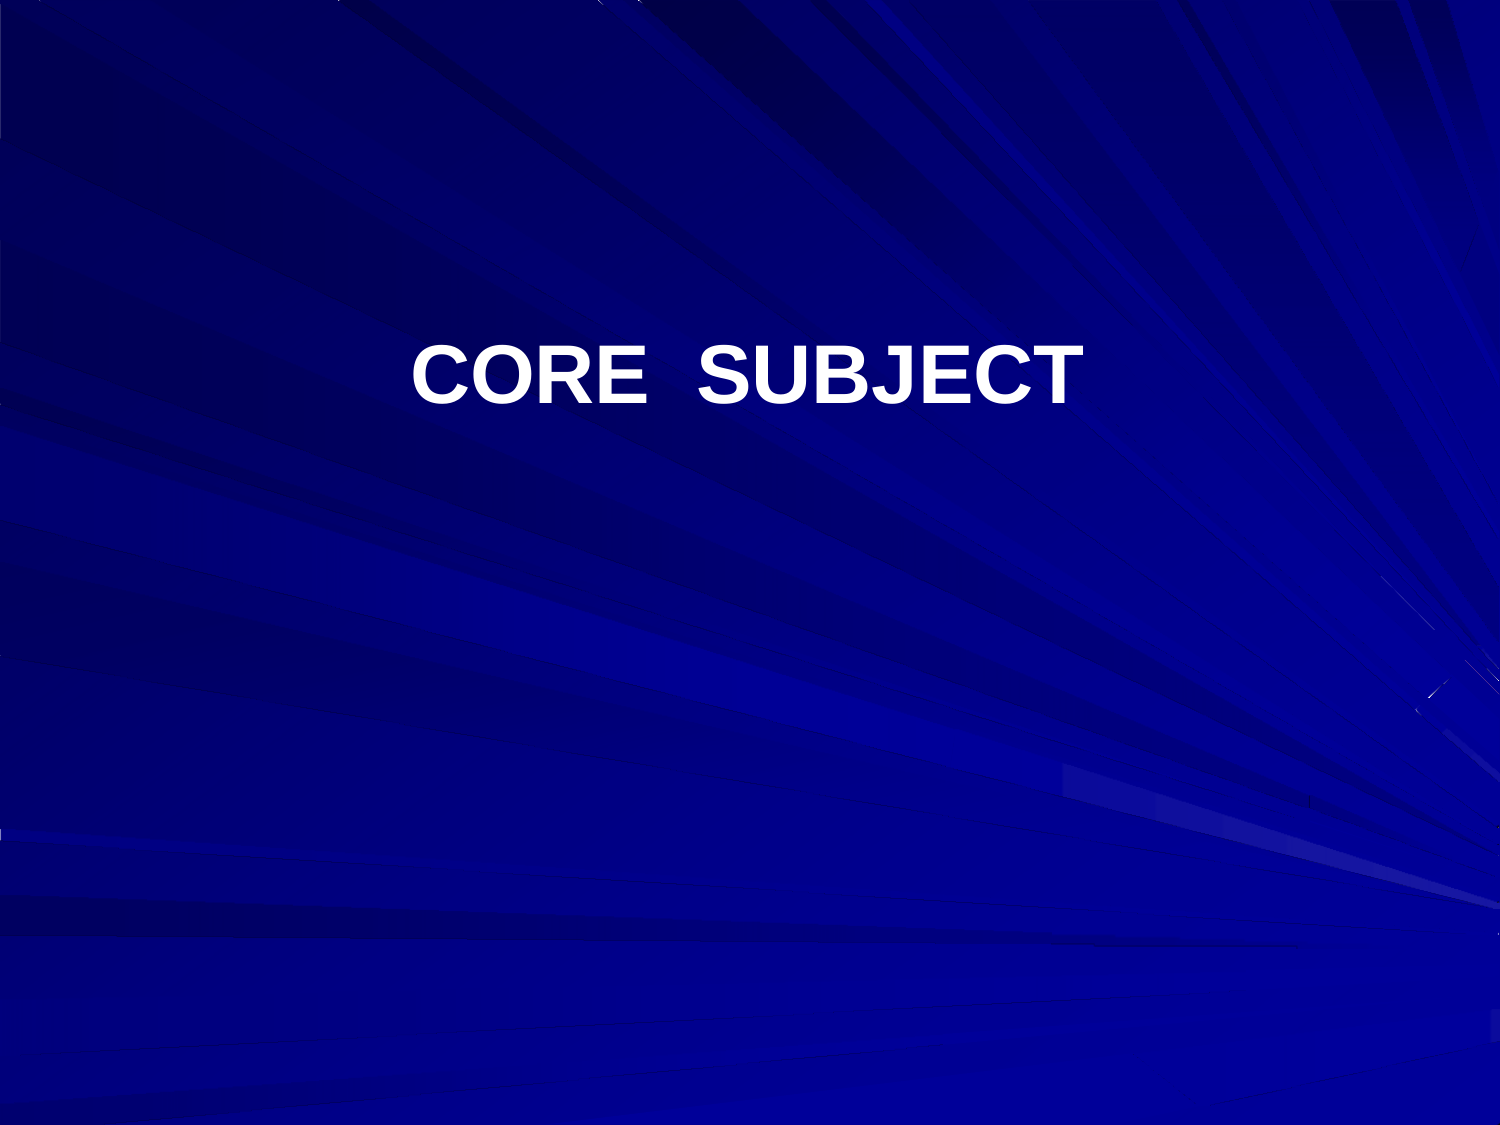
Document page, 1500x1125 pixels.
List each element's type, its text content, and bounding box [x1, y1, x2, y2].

picture [0, 0, 1500, 1125]
list CORE SUBJECT [87, 320, 1407, 421]
